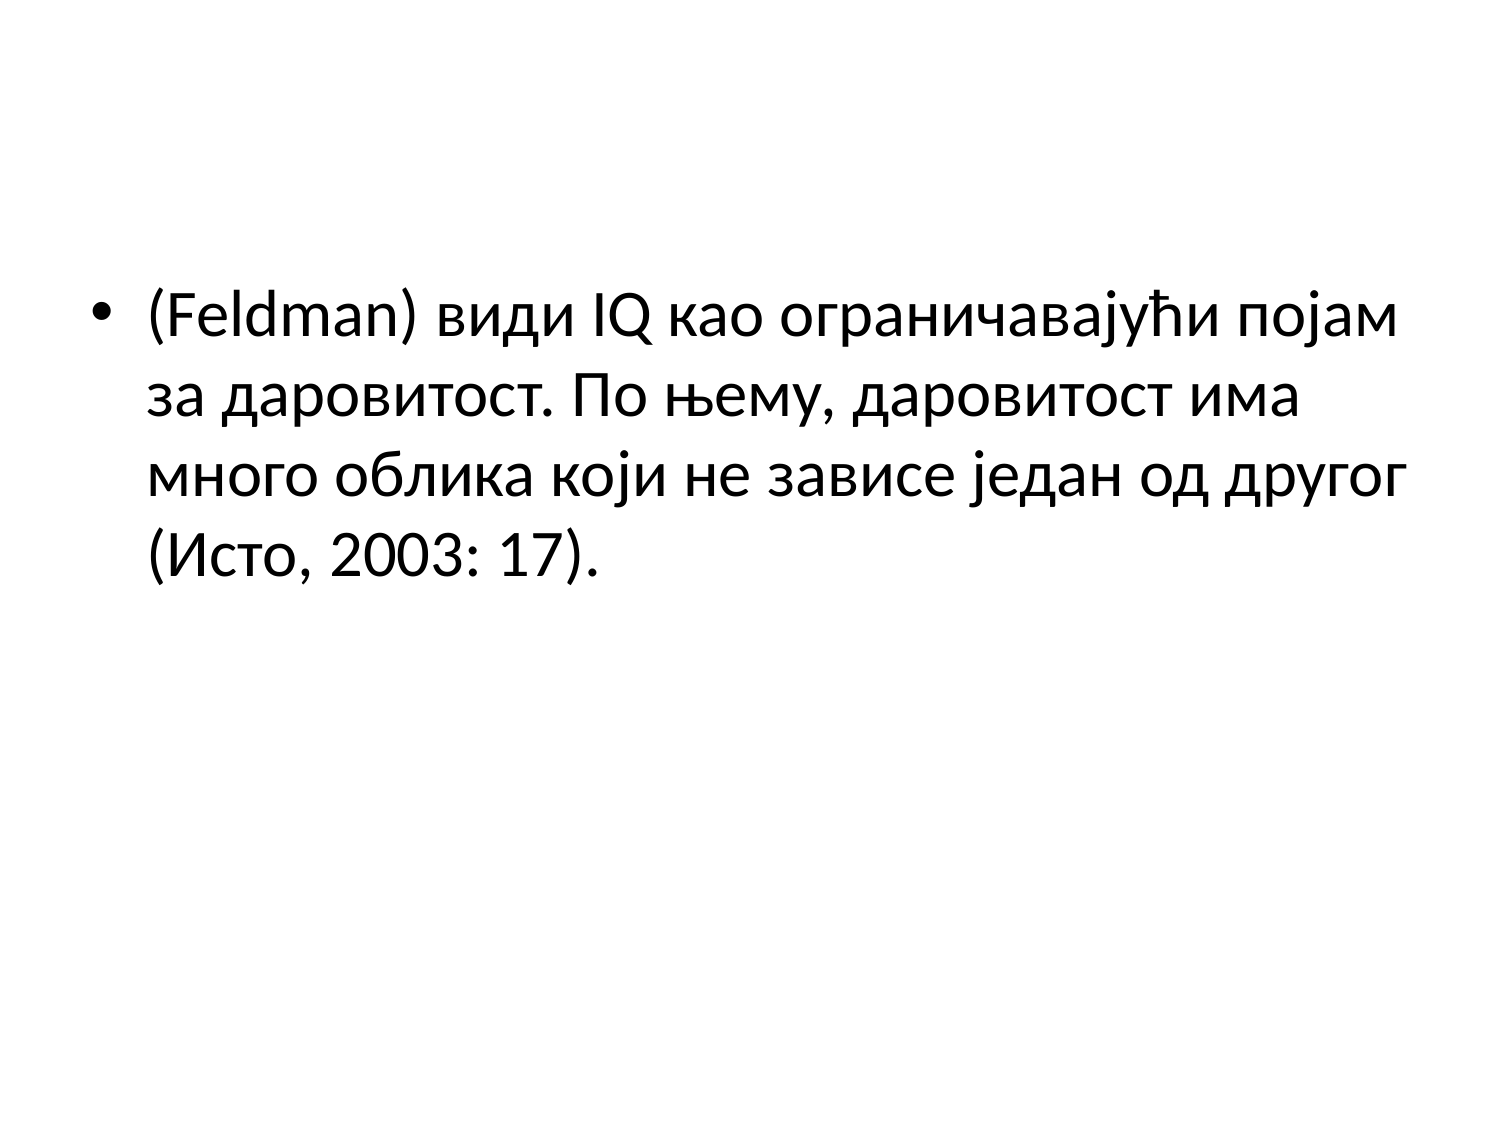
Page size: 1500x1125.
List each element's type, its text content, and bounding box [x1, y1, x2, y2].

list (Feldman) види IQ као ограничавајући појам за даровитост. По њему, даровитост има много облика који не зависе један од другог (Исто, 2003: 17). [75, 262, 1425, 1005]
